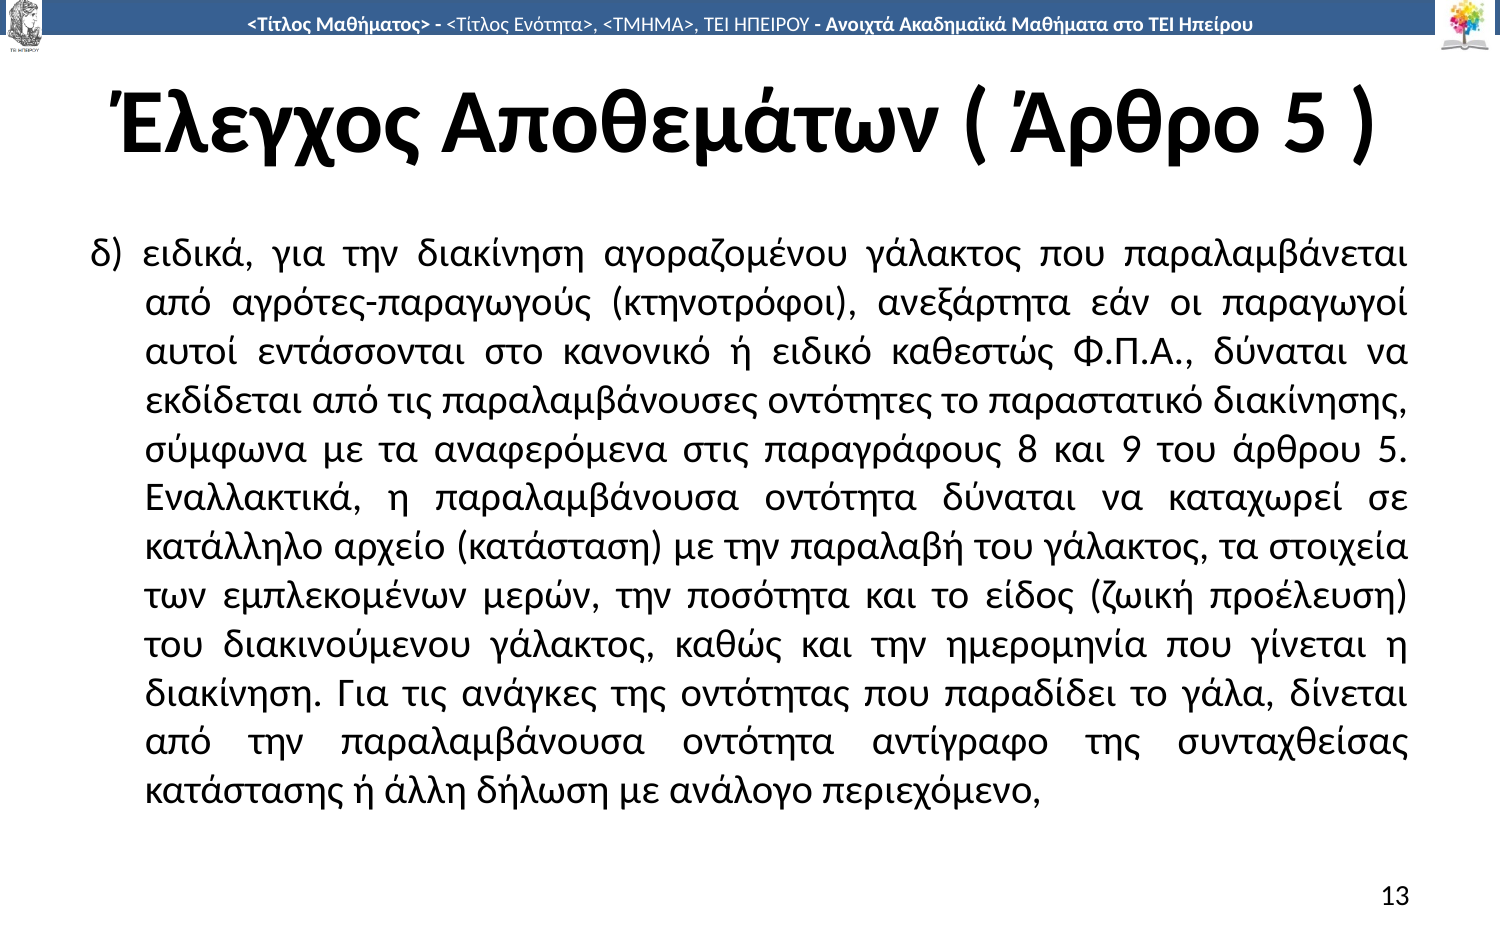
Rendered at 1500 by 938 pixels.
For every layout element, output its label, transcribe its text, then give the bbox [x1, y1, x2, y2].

list δ) ειδικά, για την διακίνηση αγοραζομένου γάλακτος που παραλαμβάνεται από αγρότες-παραγωγούς (κτηνοτρόφοι), ανεξάρτητα εάν οι παραγωγοί αυτοί εντάσσονται στο κανονικό ή ειδικό καθεστώς Φ.Π.Α., δύναται να εκδίδεται από τις παραλαμβάνουσες οντότητες το παραστατικό διακίνησης, σύμφωνα με τα αναφερόμενα στις παραγράφους 8 και 9 του άρθρου 5. Εναλλακτικά, η παραλαμβάνουσα οντότητα δύναται να καταχωρεί σε κατάλληλο αρχείο (κατάσταση) με την παραλαβή του γάλακτος, τα στοιχεία των εμπλεκομένων μερών, την ποσότητα και το είδος (ζωική προέλευση) του διακινούμενου γάλακτος, καθώς και την ημερομηνία που γίνεται η διακίνηση. Για τις ανάγκες της οντότητας που παραδίδει το γάλα, δίνεται από την παραλαμβάνουσα οντότητα αντίγραφο της συνταχθείσας κατάστασης ή άλλη δήλωση με ανάλογο περιεχόμενο, [75, 218, 1425, 838]
title Έλεγχος Αποθεμάτων ( Άρθρο 5 ) [75, 37, 1425, 194]
picture [1435, 0, 1495, 52]
picture [6, 0, 42, 54]
slide_number 13 [1074, 868, 1425, 919]
